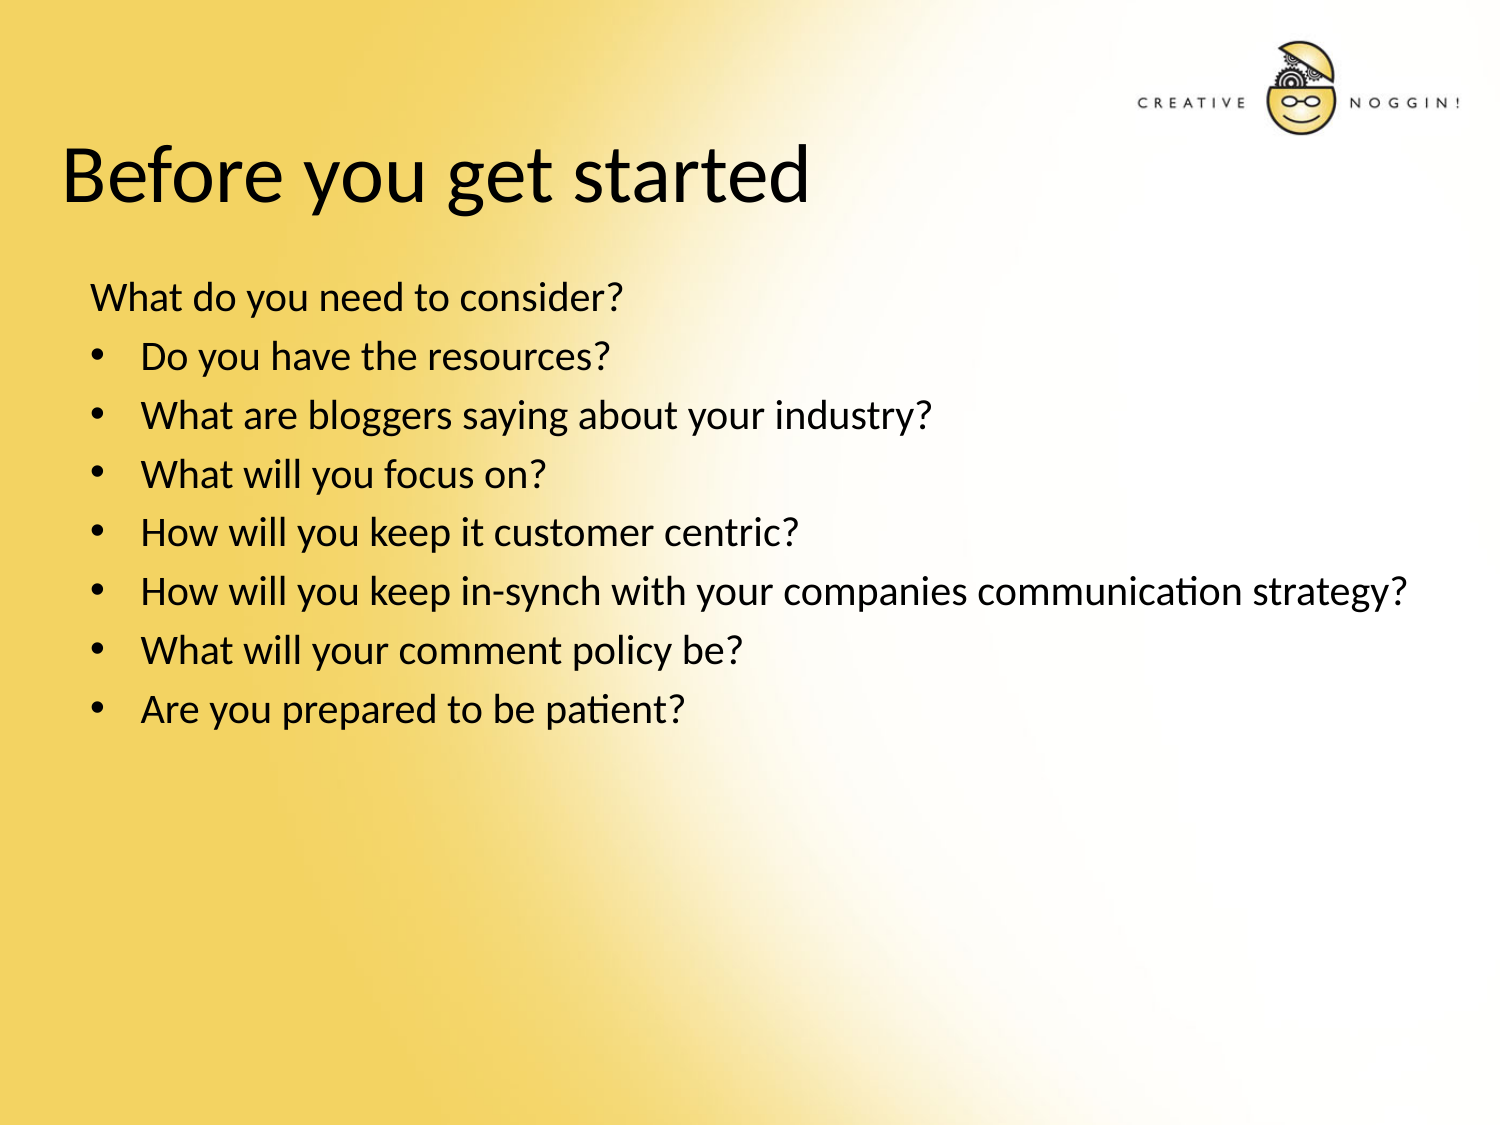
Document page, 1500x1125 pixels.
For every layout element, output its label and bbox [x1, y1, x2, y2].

list [0, 0, 1500, 1125]
